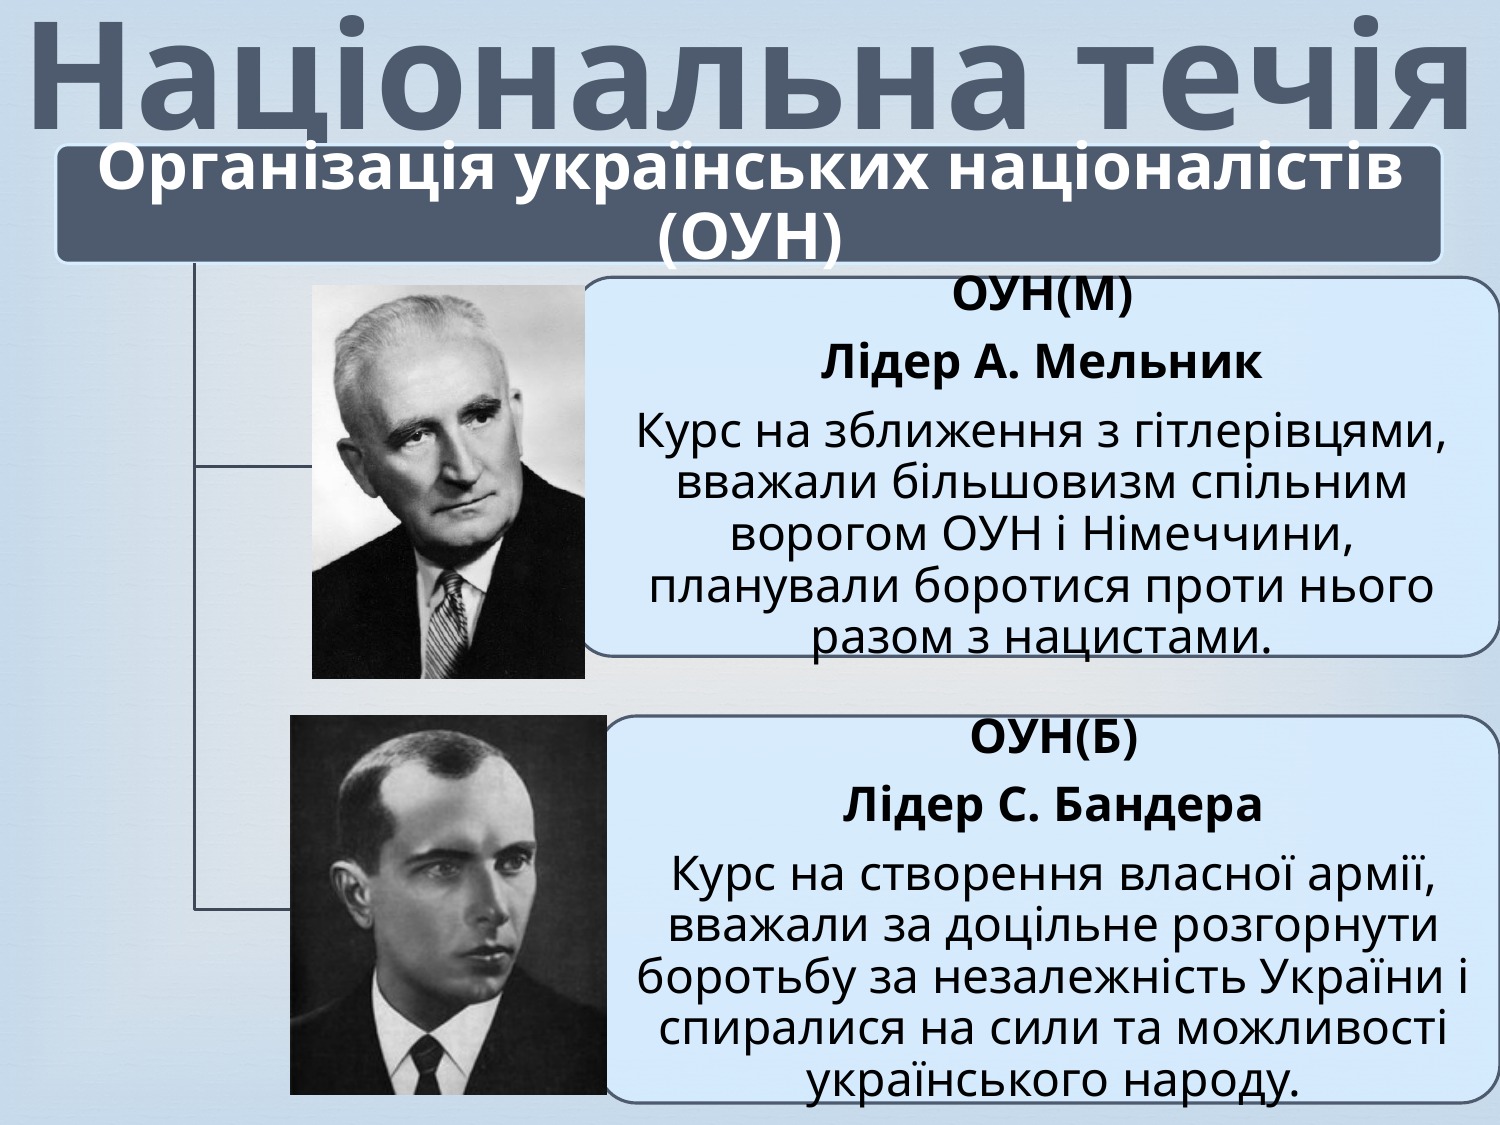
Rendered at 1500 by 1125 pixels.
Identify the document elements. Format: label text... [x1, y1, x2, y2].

picture [289, 715, 608, 1095]
text_box Національна течія [0, 0, 1500, 143]
picture [311, 285, 586, 679]
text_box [0, 144, 1500, 1125]
